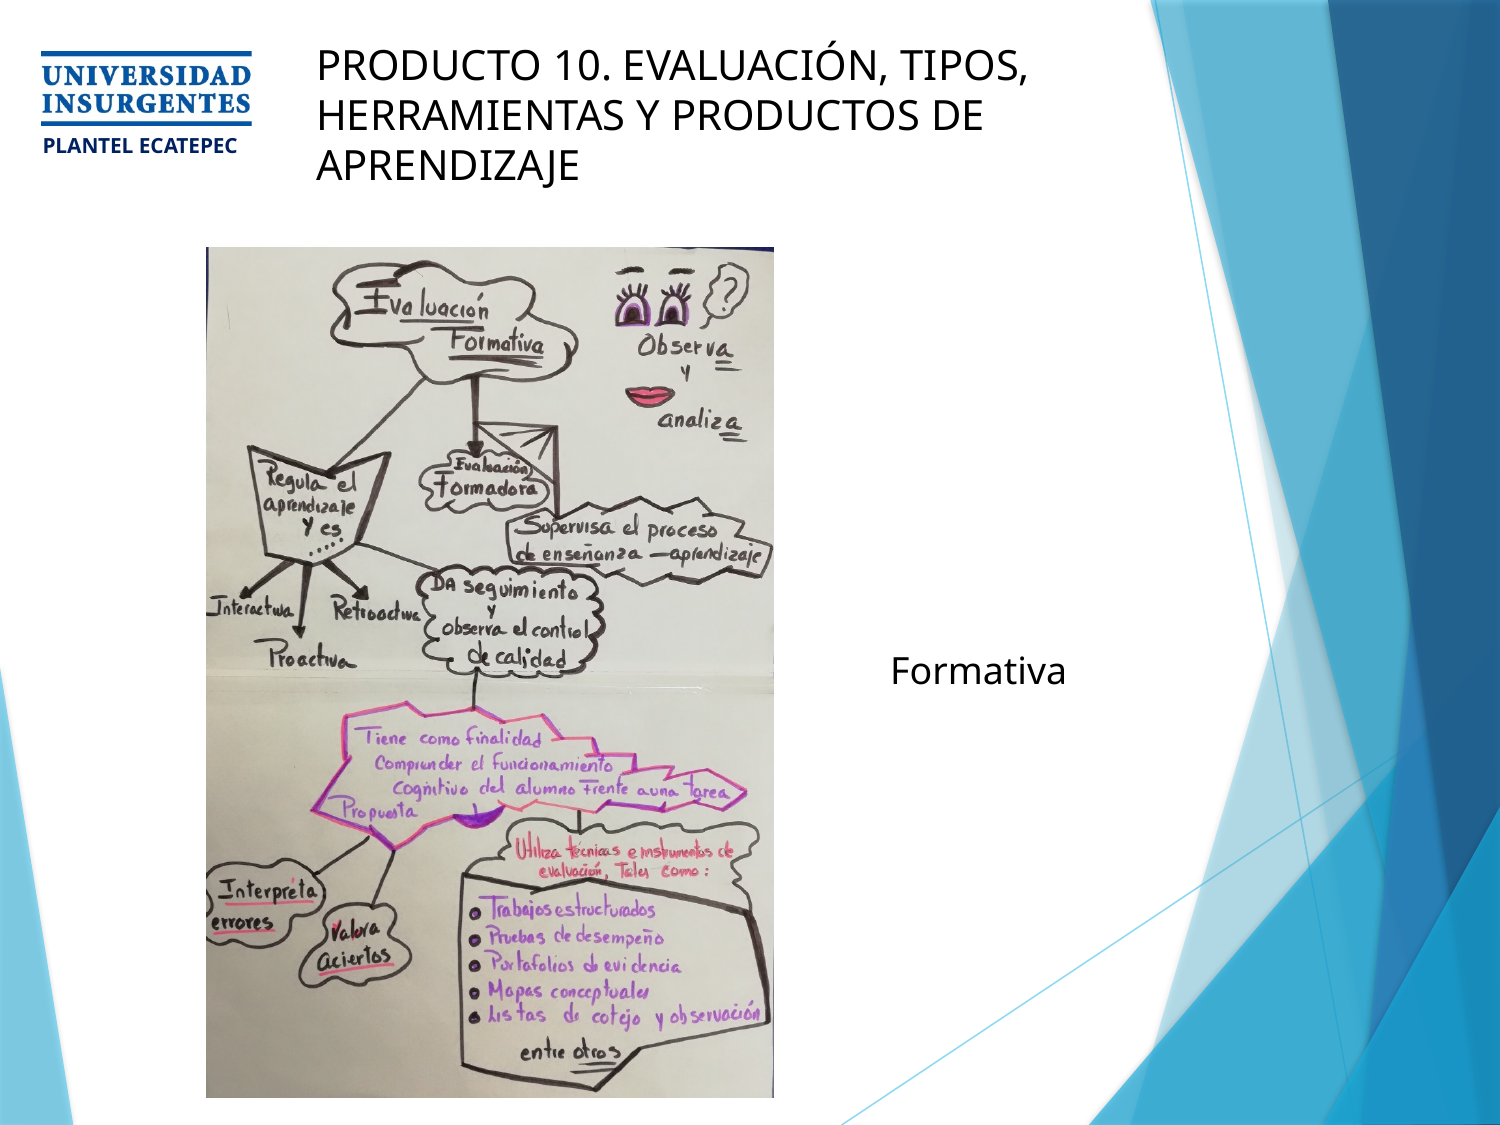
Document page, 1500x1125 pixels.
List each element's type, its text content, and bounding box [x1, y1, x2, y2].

picture [206, 247, 775, 1098]
text_box PRODUCTO 10. EVALUACIÓN, TIPOS, HERRAMIENTAS Y PRODUCTOS DE APRENDIZAJE [301, 30, 1137, 248]
text_box Formativa [875, 639, 1171, 700]
text_box PLANTEL ECATEPEC [14, 125, 266, 168]
picture [40, 51, 252, 126]
